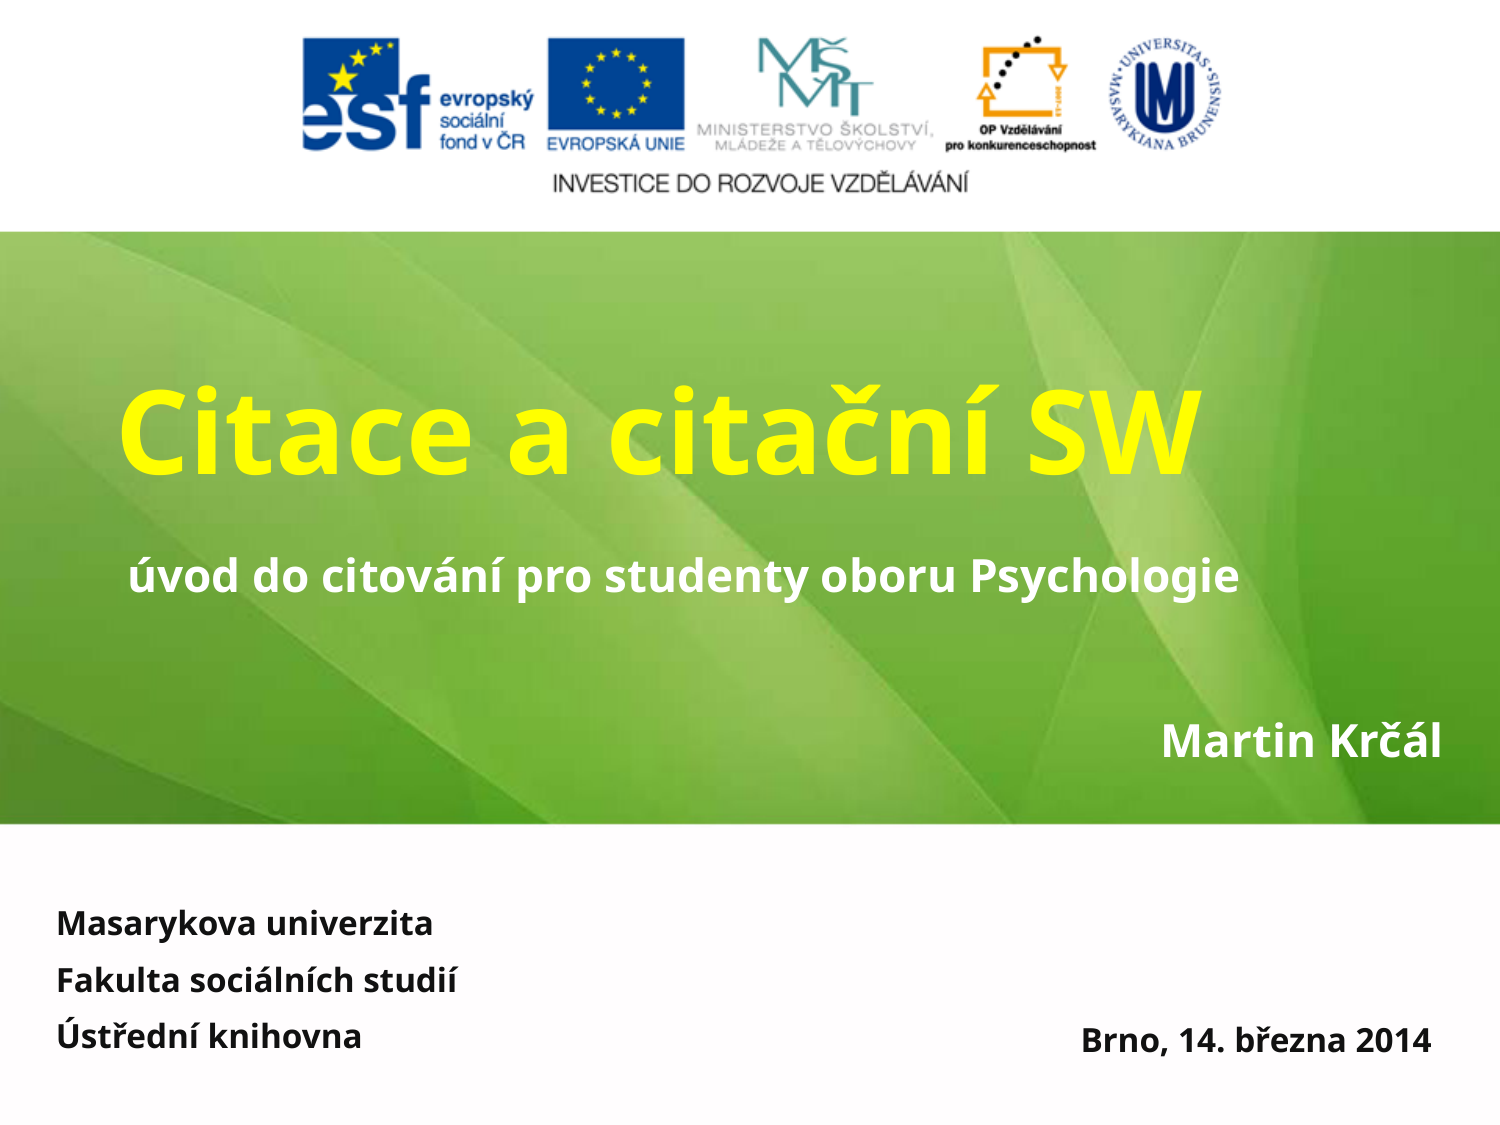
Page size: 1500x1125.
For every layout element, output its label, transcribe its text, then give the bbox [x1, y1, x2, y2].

picture [0, 232, 1500, 1125]
subtitle Martin Krčál [856, 704, 1459, 776]
text_box Masarykova univerzita Fakulta sociálních studií Ústřední knihovna [41, 894, 585, 1063]
text_box [0, 0, 1500, 232]
text_box úvod do citování pro studenty oboru Psychologie [112, 539, 1424, 610]
picture [288, 26, 1237, 209]
text_box Brno, 14. března 2014 [868, 1011, 1447, 1067]
title Citace a citační SW [100, 283, 1459, 544]
